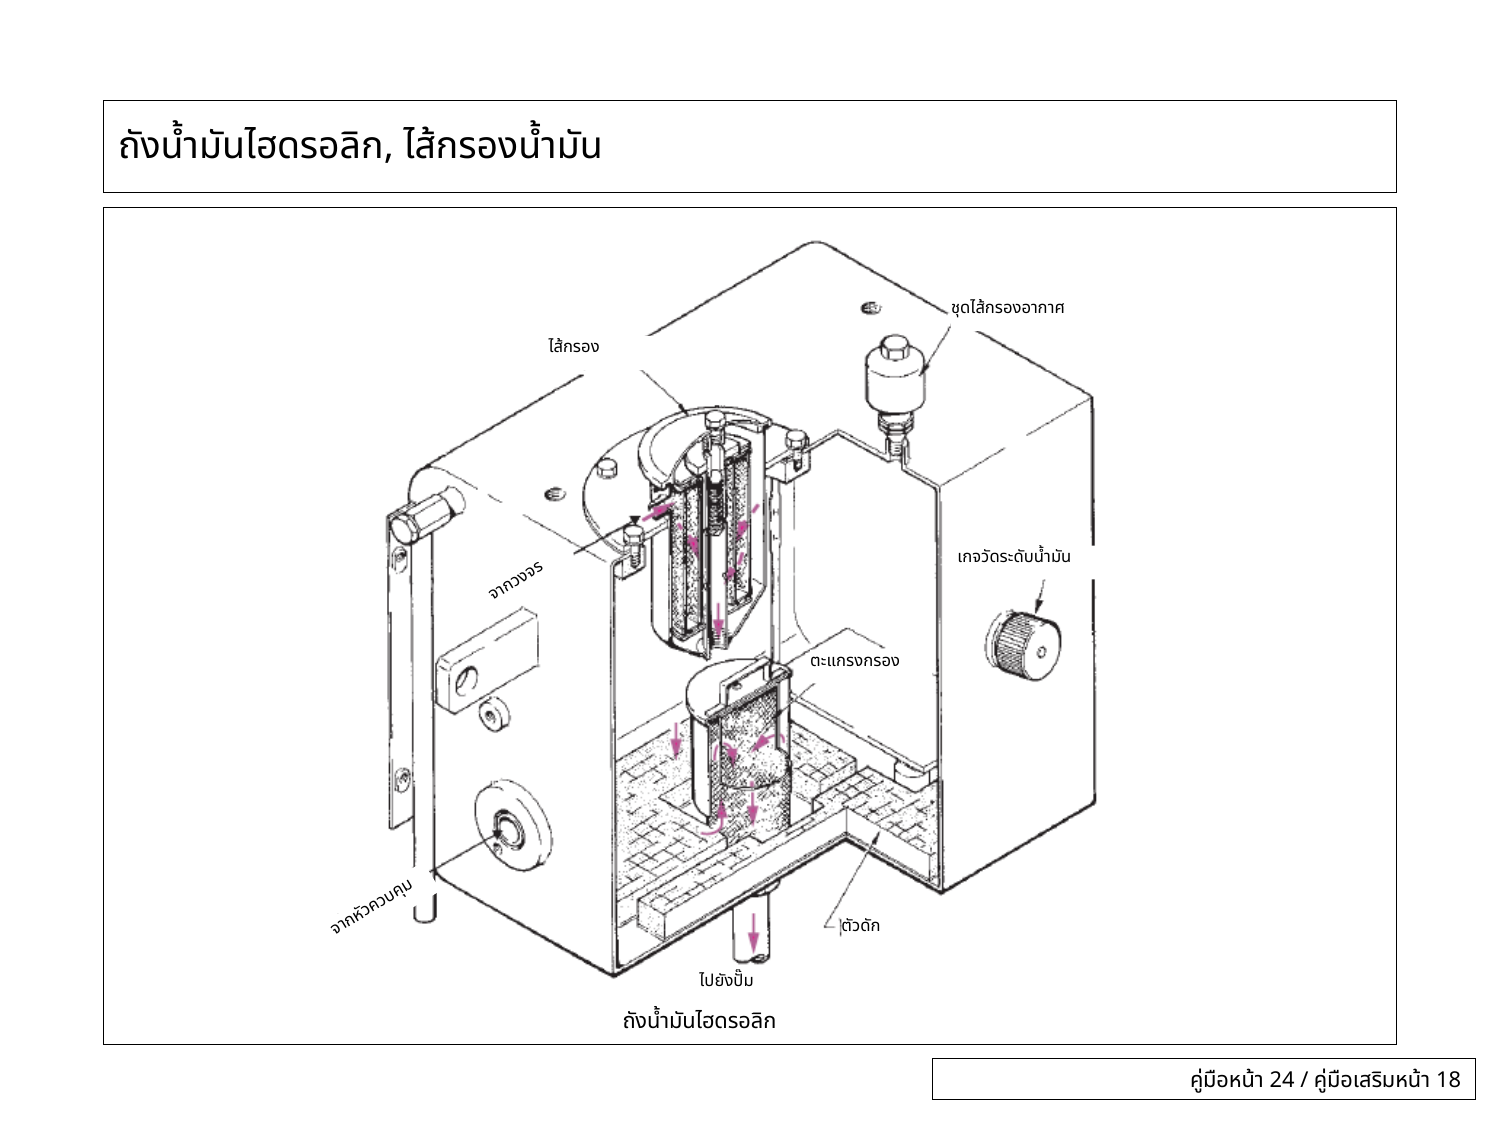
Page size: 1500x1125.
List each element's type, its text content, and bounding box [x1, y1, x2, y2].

text_box [103, 207, 1397, 1045]
picture [322, 222, 1178, 1014]
text_box คู่มือหน้า 24 / คู่มือเสริมหน้า 18 [932, 1058, 1476, 1100]
text_box ถังน้ำมันไฮดรอลิก [322, 1014, 1077, 1040]
title ถังน้ำมันไฮดรอลิก, ไส้กรองน้ำมัน [103, 100, 1397, 193]
